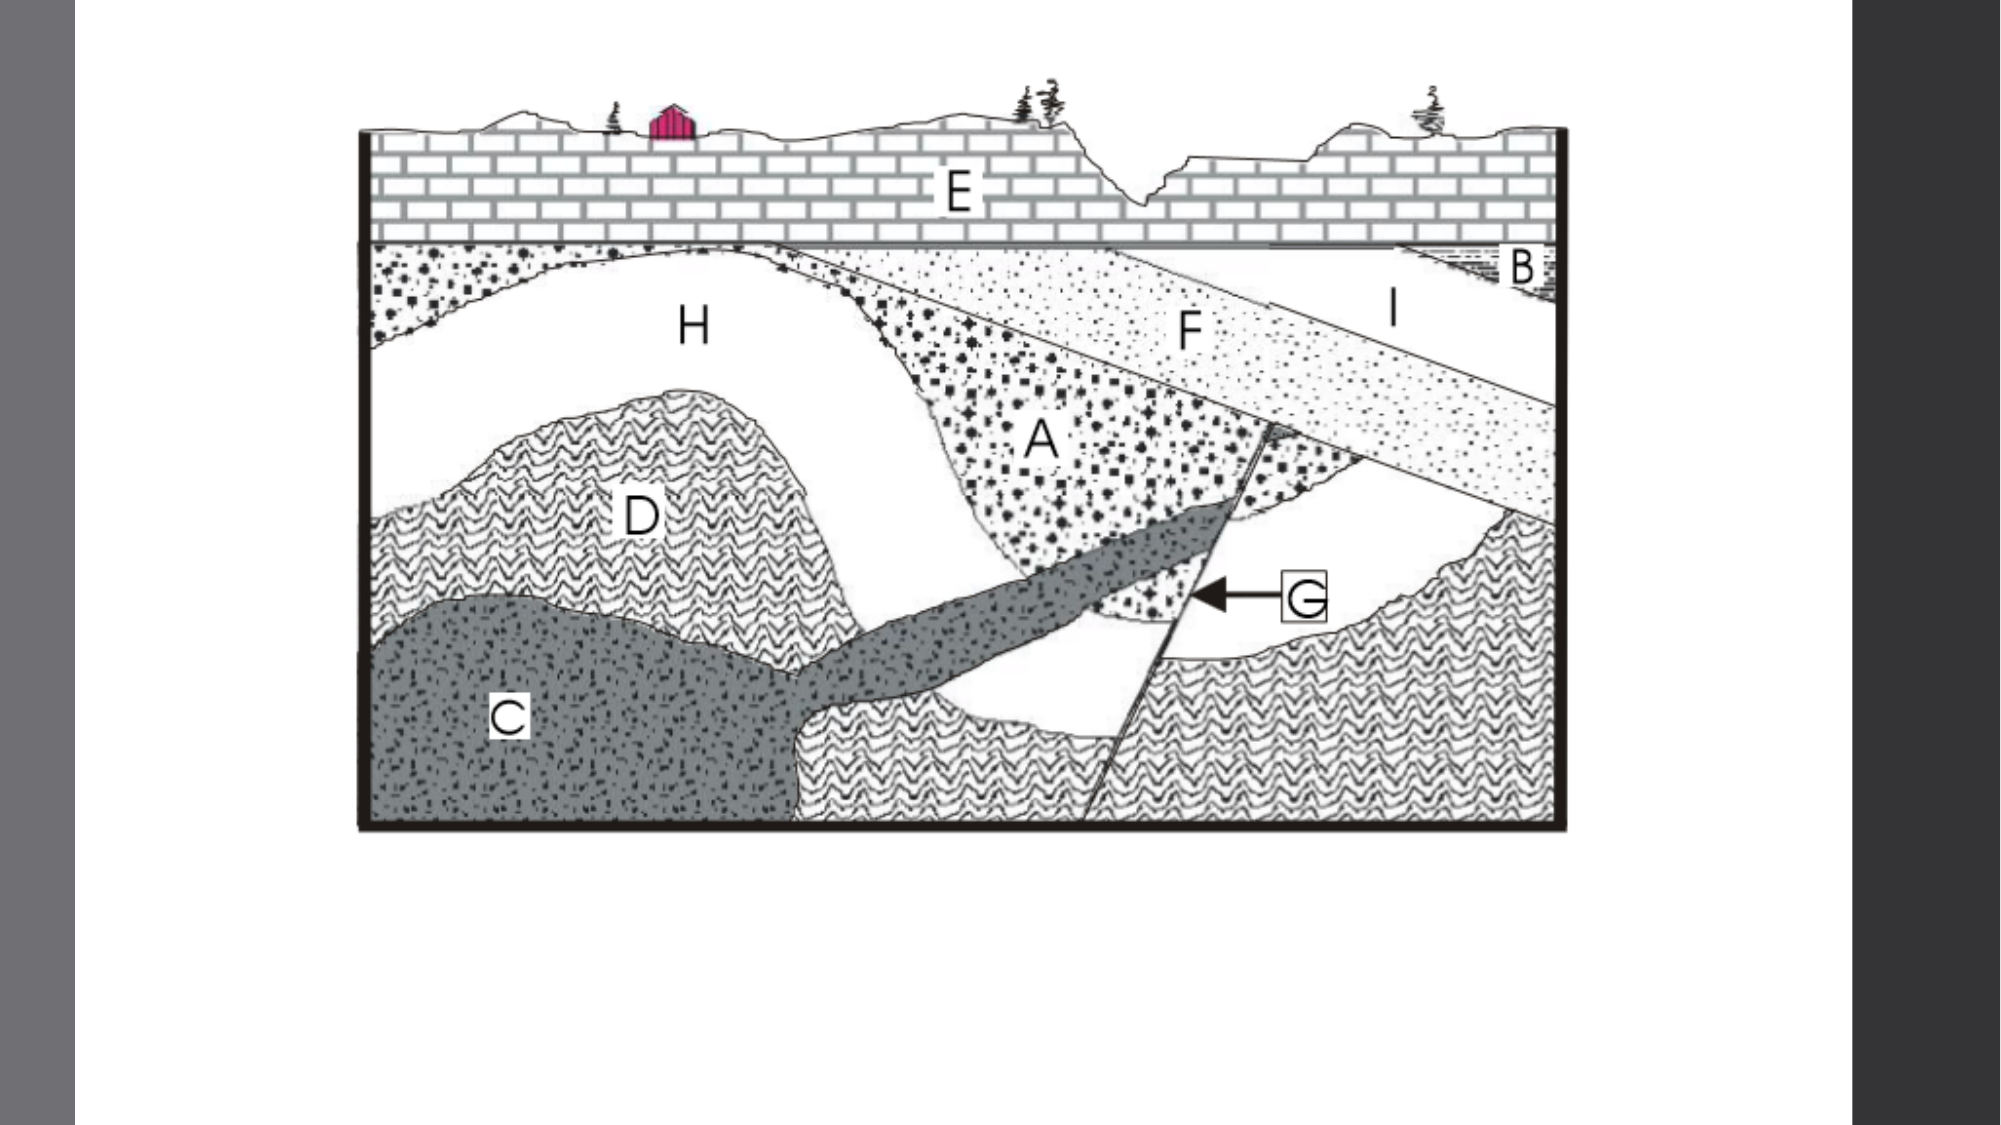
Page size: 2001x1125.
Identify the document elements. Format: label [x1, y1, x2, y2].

picture [343, 49, 1615, 857]
